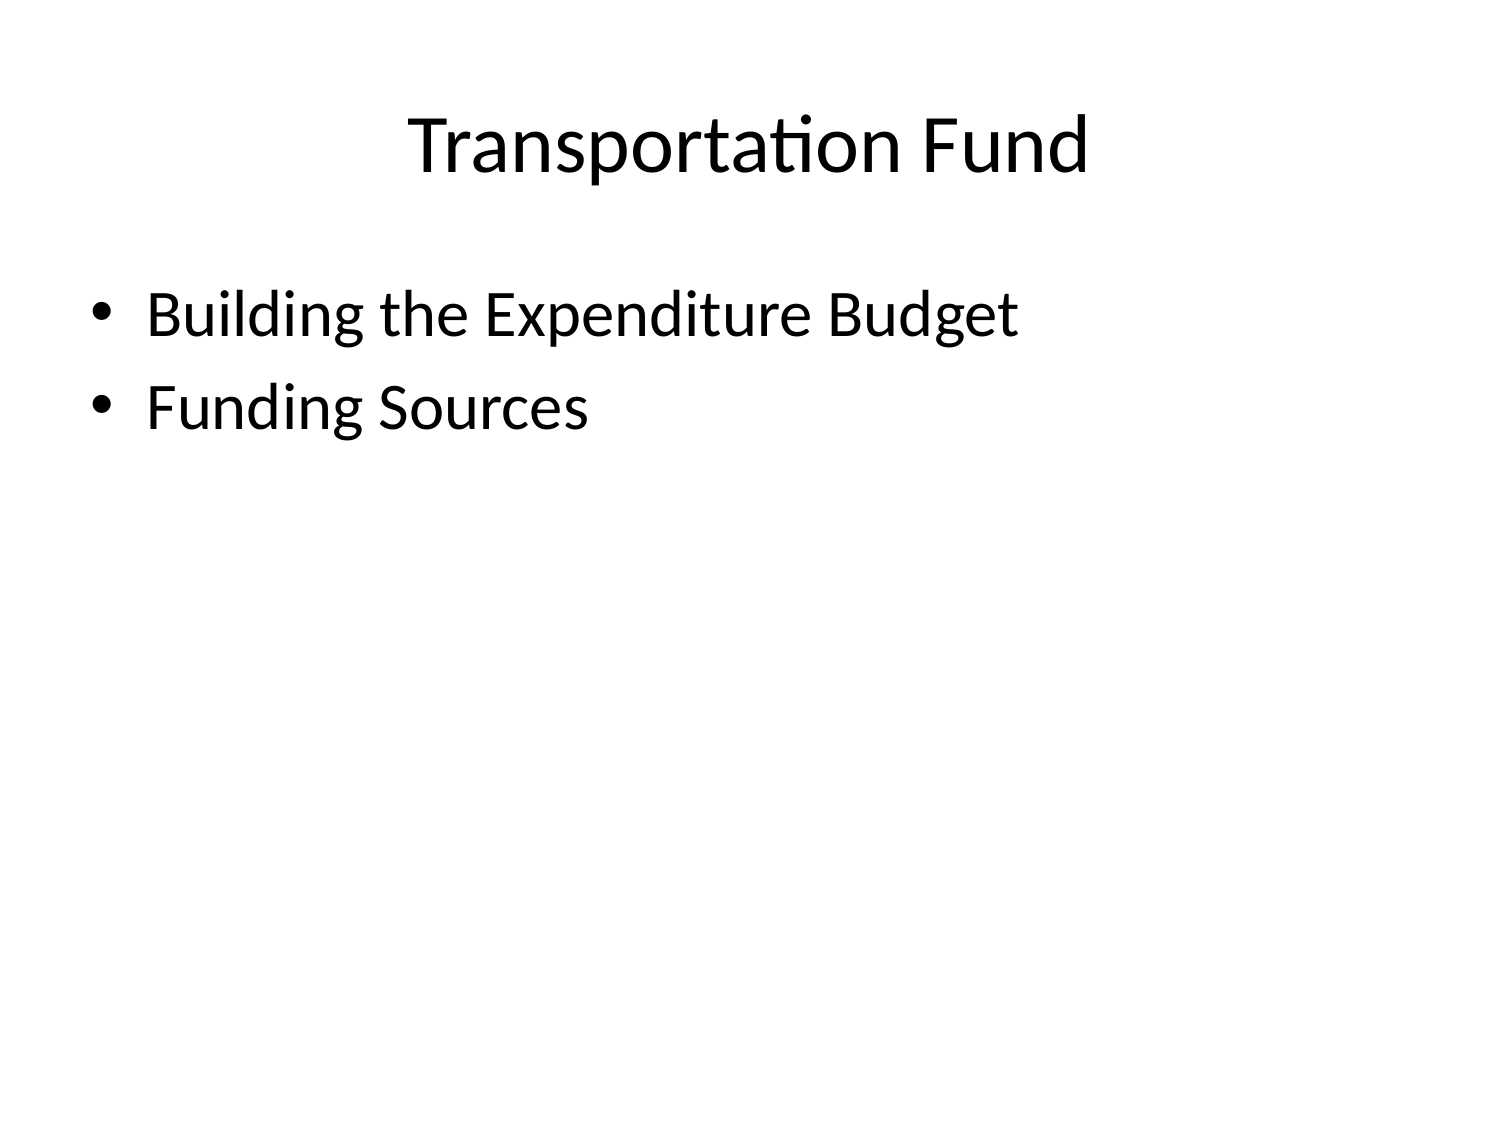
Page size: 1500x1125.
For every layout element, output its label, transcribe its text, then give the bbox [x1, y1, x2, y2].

list Building the Expenditure Budget Funding Sources [75, 262, 1425, 1005]
title Transportation Fund [75, 45, 1425, 233]
